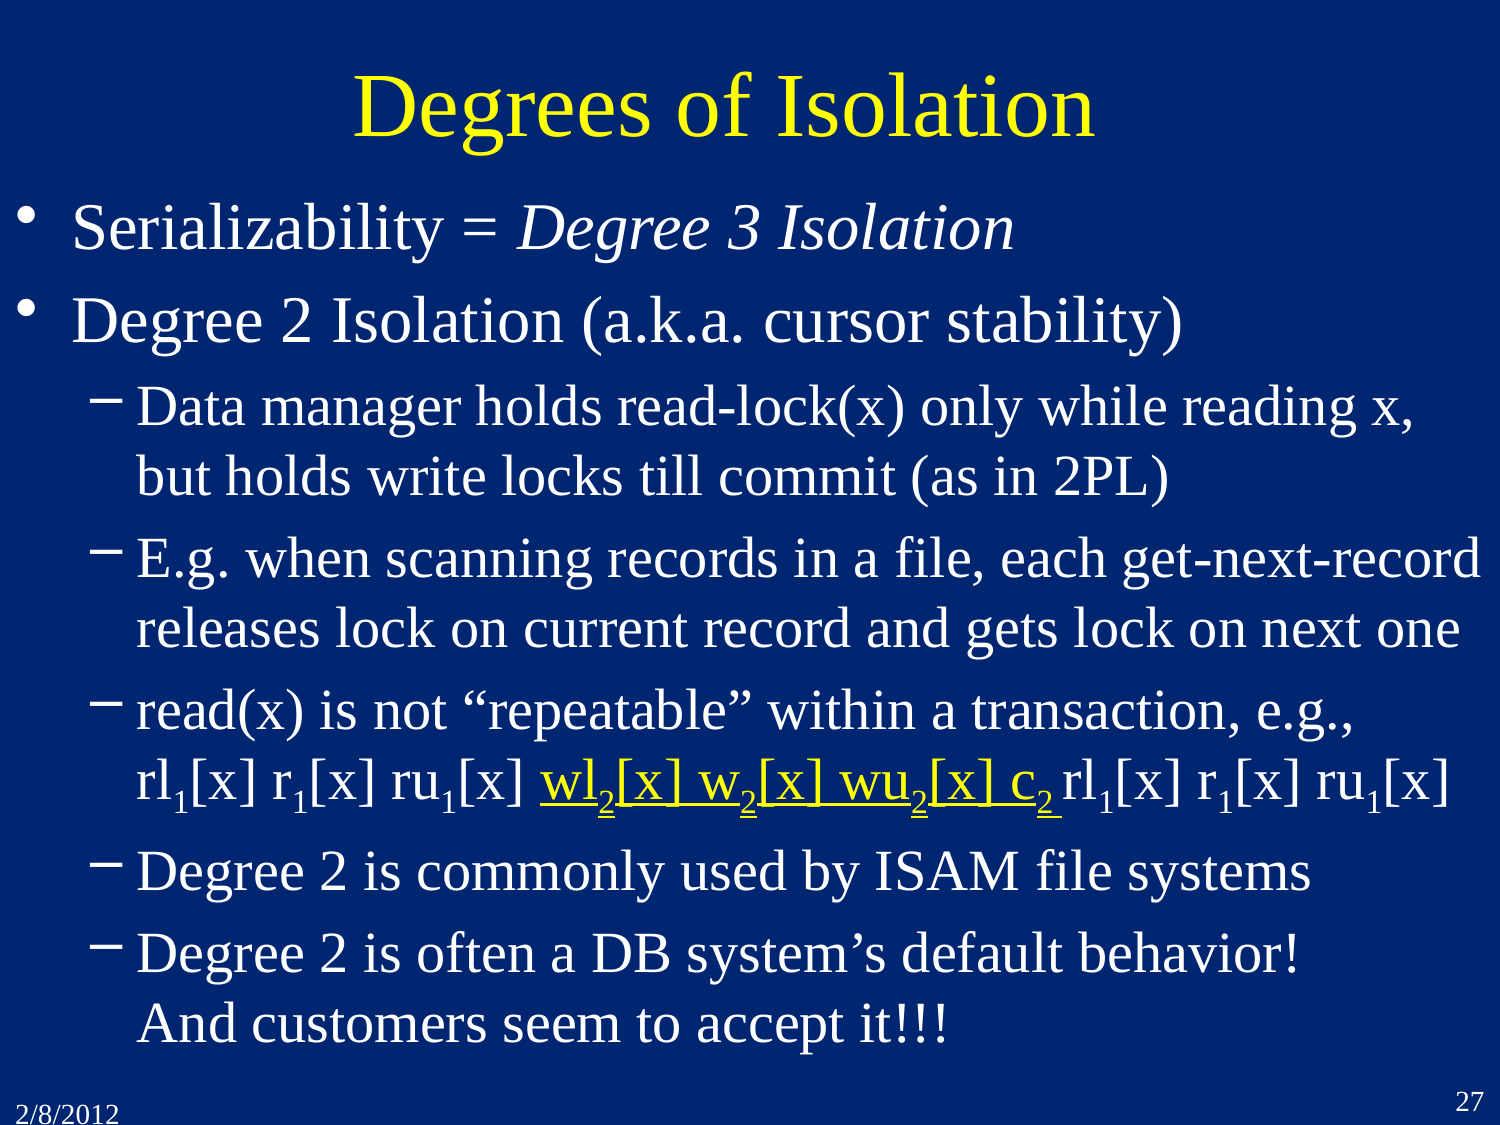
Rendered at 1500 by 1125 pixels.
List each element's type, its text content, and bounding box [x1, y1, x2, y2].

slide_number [0, 1087, 176, 1125]
list Serializability = Degree 3 Isolation Degree 2 Isolation (a.k.a. cursor stability) Data manager holds read-lock(x) only while reading x, but holds write locks till commit (as in 2PL) E.g. when scanning records in a file, each get-next-record releases lock on current record and gets lock on next one read(x) is not “repeatable” within a transaction, e.g., rl1[x] r1[x] ru1[x] wl2[x] w2[x] wu2[x] c2 rl1[x] r1[x] ru1[x] Degree 2 is commonly used by ISAM file systems Degree 2 is often a DB system’s default behavior! And customers seem to accept it!!! [0, 174, 1500, 1075]
slide_number 27 [1387, 1075, 1500, 1125]
title Degrees of Isolation [87, 37, 1363, 163]
